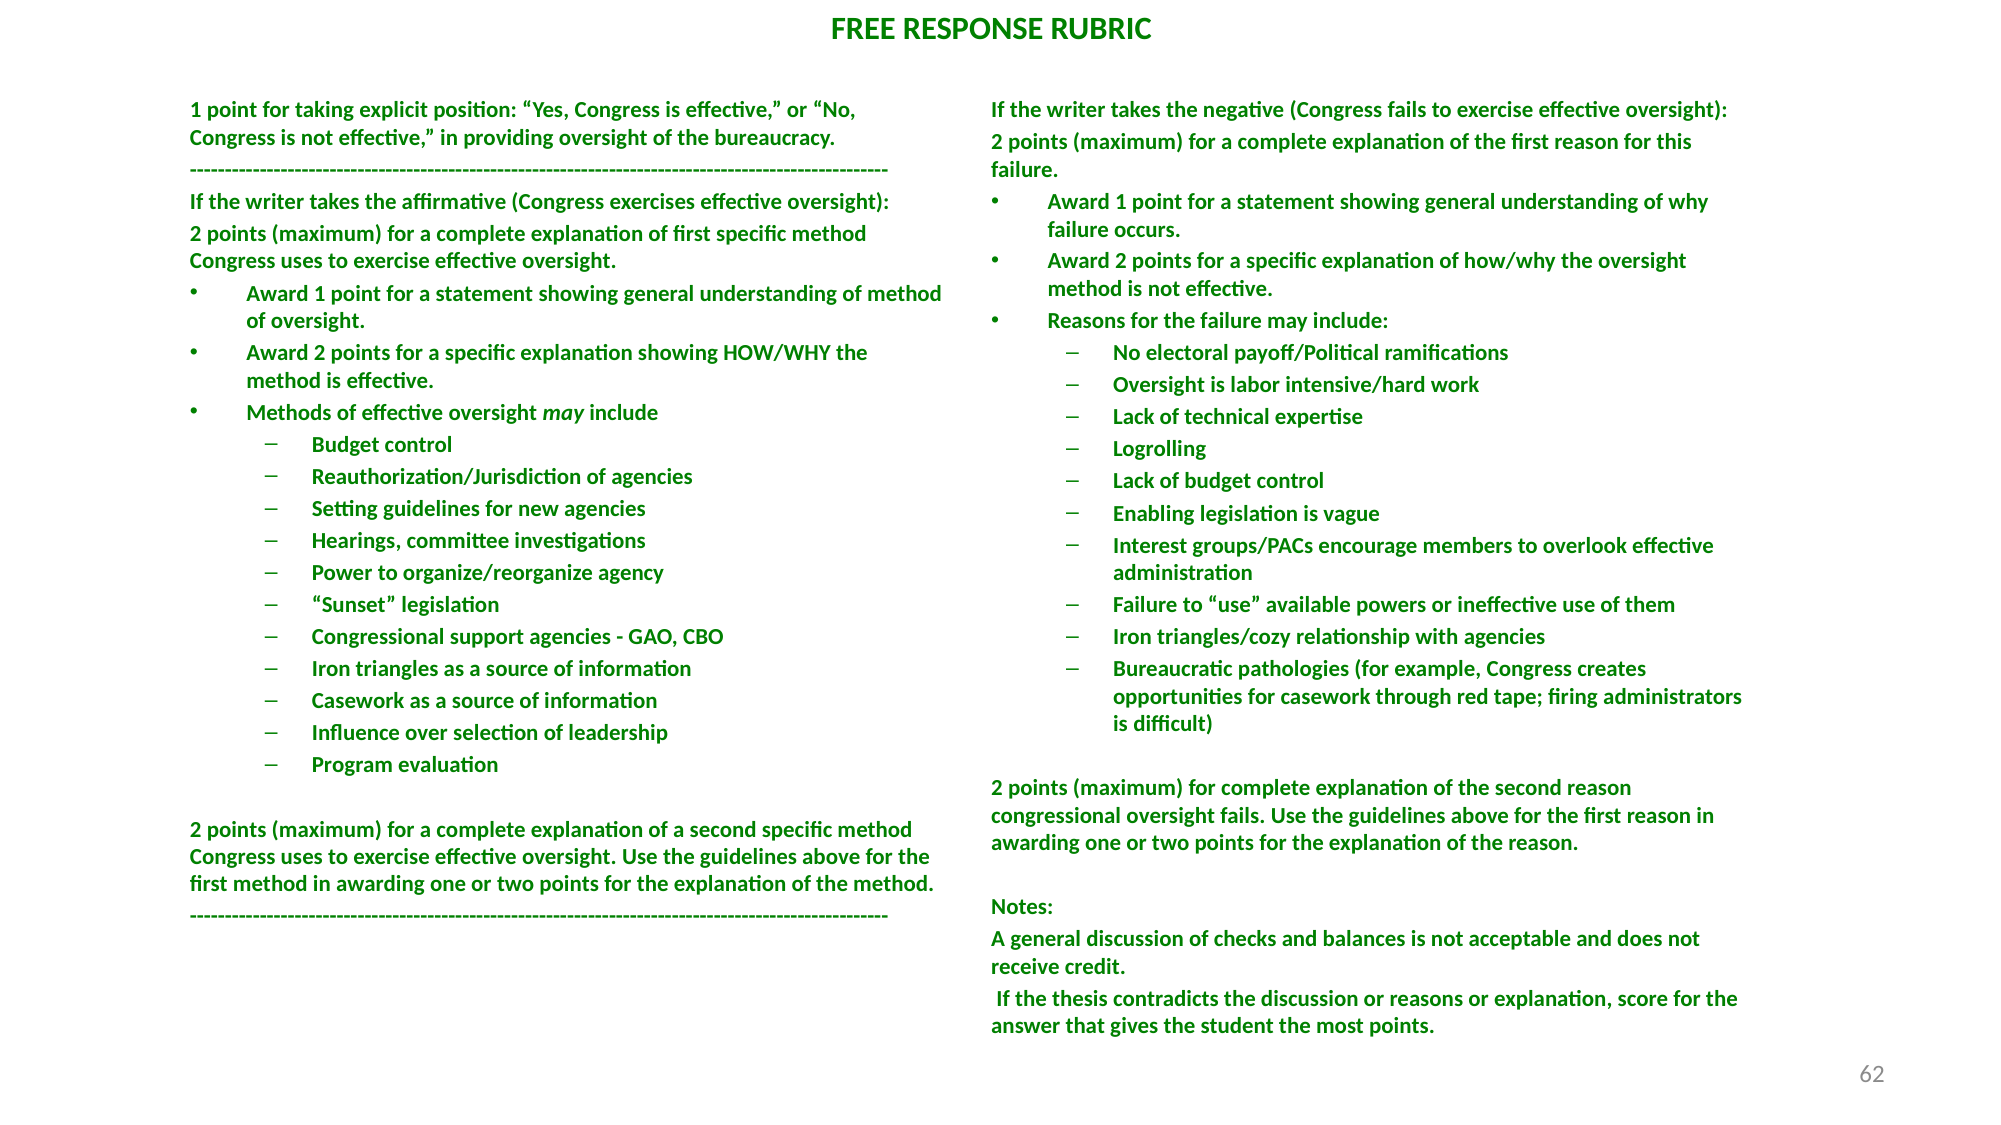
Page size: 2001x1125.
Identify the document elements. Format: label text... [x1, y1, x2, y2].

list 1 point for taking explicit position: “Yes, Congress is effective,” or “No, Congress is not effective,” in providing oversight of the bureaucracy. ---------------------------------------------------------------------------------------------------- If the writer takes the affirmative (Congress exercises effective oversight): 2 points (maximum) for a complete explanation of first specific method Congress uses to exercise effective oversight. Award 1 point for a statement showing general understanding of method of oversight. Award 2 points for a specific explanation showing HOW/WHY the method is effective. Methods of effective oversight may include Budget control Reauthorization/Jurisdiction of agencies Setting guidelines for new agencies Hearings, committee investigations Power to organize/reorganize agency “Sunset” legislation Congressional support agencies - GAO, CBO Iron triangles as a source of information Casework as a source of information Influence over selection of leadership Program evaluation 2 points (maximum) for a complete explanation of a second specific method Congress uses to exercise effective oversight. Use the guidelines above for the first method in awarding one or two points for the explanation of the method. ---------------------------------------------------------------------------------------------------- If the writer takes the negative (Congress fails to exercise effective oversight): 2 points (maximum) for a complete explanation of the first reason for this failure. Award 1 point for a statement showing general understanding of why failure occurs. Award 2 points for a specific explanation of how/why the oversight method is not effective. Reasons for the failure may include: No electoral payoff/Political ramifications Oversight is labor intensive/hard work Lack of technical expertise Logrolling Lack of budget control Enabling legislation is vague Interest groups/PACs encourage members to overlook effective administration Failure to “use” available powers or ineffective use of them Iron triangles/cozy relationship with agencies Bureaucratic pathologies (for example, Congress creates opportunities for casework through red tape; firing administrators is difficult) 2 points (maximum) for complete explanation of the second reason congressional oversight fails. Use the guidelines above for the first reason in awarding one or two points for the explanation of the reason. Notes: A general discussion of checks and balances is not acceptable and does not receive credit. If the thesis contradicts the discussion or reasons or explanation, score for the answer that gives the student the most points. [174, 87, 1763, 1038]
title FREE RESPONSE RUBRIC [316, 0, 1667, 55]
slide_number 62 [1433, 1042, 1900, 1103]
